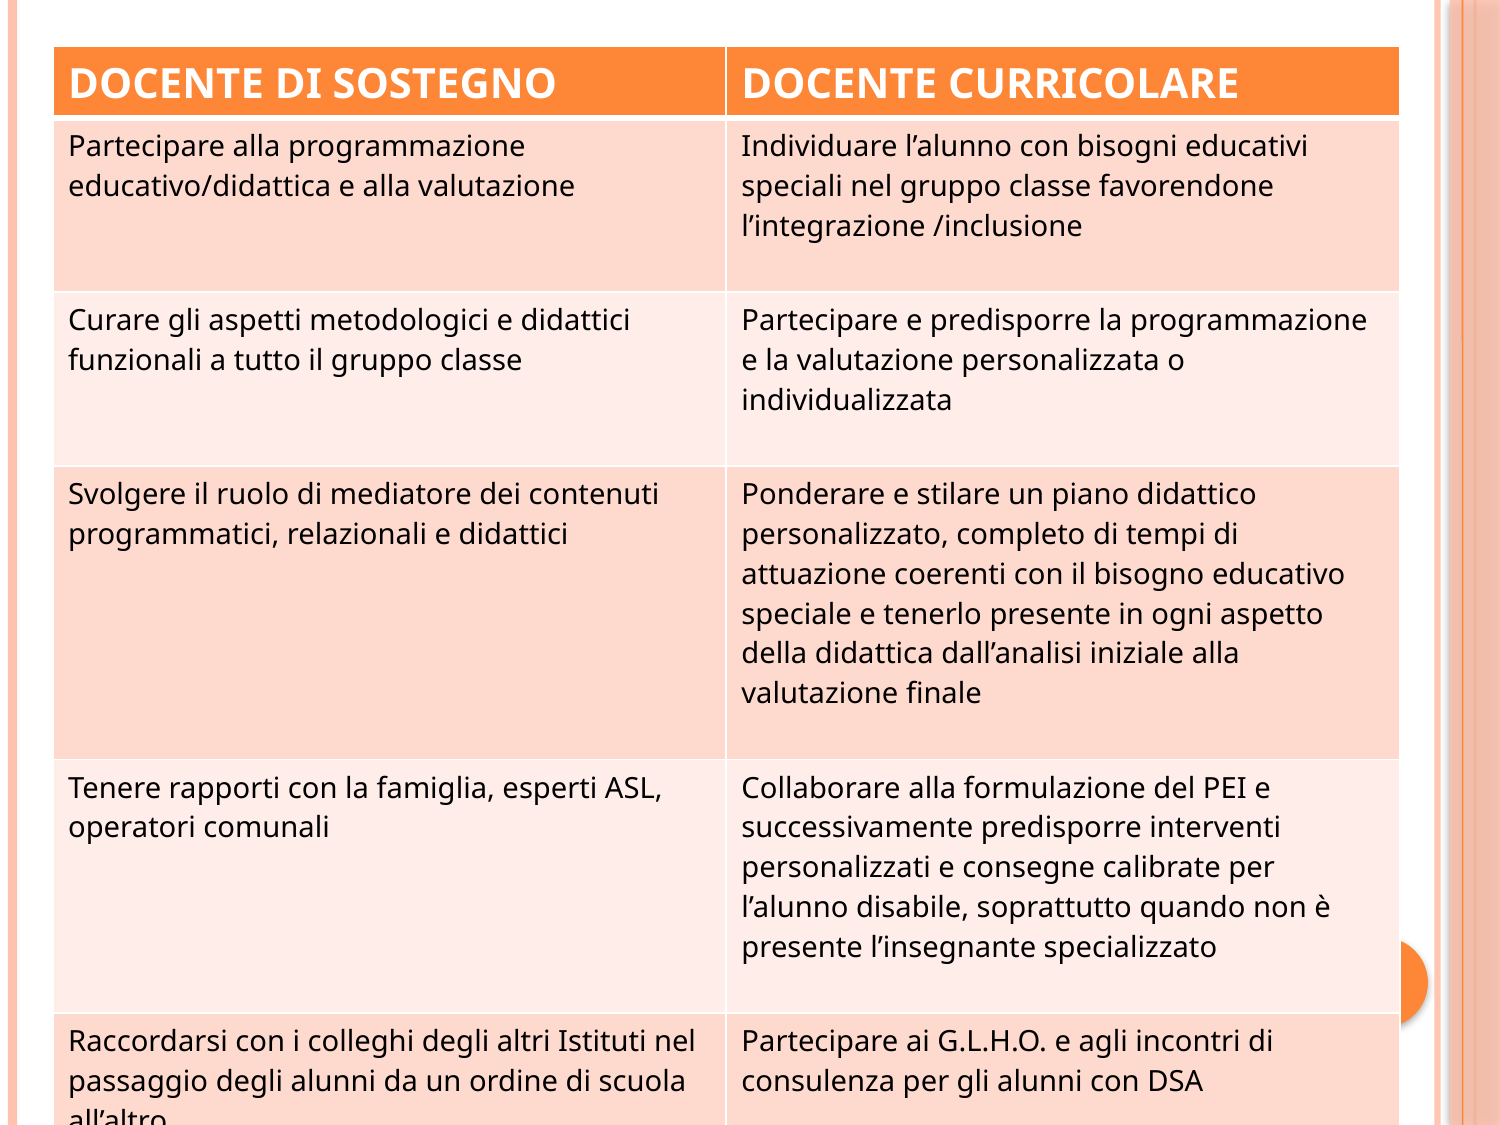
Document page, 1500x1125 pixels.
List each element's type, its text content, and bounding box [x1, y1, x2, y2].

table_cell Ponderare e stilare un piano didattico personalizzato, completo di tempi di attuazione coerenti con il bisogno educativo speciale e tenerlo presente in ogni aspetto della didattica dall’analisi iniziale alla valutazione finale [727, 467, 1399, 759]
table_cell Svolgere il ruolo di mediatore dei contenuti programmatici, relazionali e didattici [54, 467, 725, 759]
text_box [945, 528, 1500, 589]
table_cell Partecipare ai G.L.H.O. e agli incontri di consulenza per gli alunni con DSA [727, 1014, 1399, 1125]
table_cell Partecipare e predisporre la programmazione e la valutazione personalizzata o individualizzata [727, 293, 1399, 465]
table_header DOCENTE CURRICOLARE [727, 47, 1399, 115]
table_cell Individuare l’alunno con bisogni educativi speciali nel gruppo classe favorendone l’integrazione /inclusione [727, 121, 1399, 291]
table_cell Curare gli aspetti metodologici e didattici funzionali a tutto il gruppo classe [54, 293, 725, 465]
table_cell Partecipare alla programmazione educativo/didattica e alla valutazione [54, 121, 725, 291]
table_cell Collaborare alla formulazione del PEI e successivamente predisporre interventi personalizzati e consegne calibrate per l’alunno disabile, soprattutto quando non è presente l’insegnante specializzato [727, 760, 1399, 1012]
table_header DOCENTE DI SOSTEGNO [54, 47, 725, 115]
table_cell Tenere rapporti con la famiglia, esperti ASL, operatori comunali [54, 760, 725, 1012]
table_cell Raccordarsi con i colleghi degli altri Istituti nel passaggio degli alunni da un ordine di scuola all’altro [54, 1014, 725, 1125]
